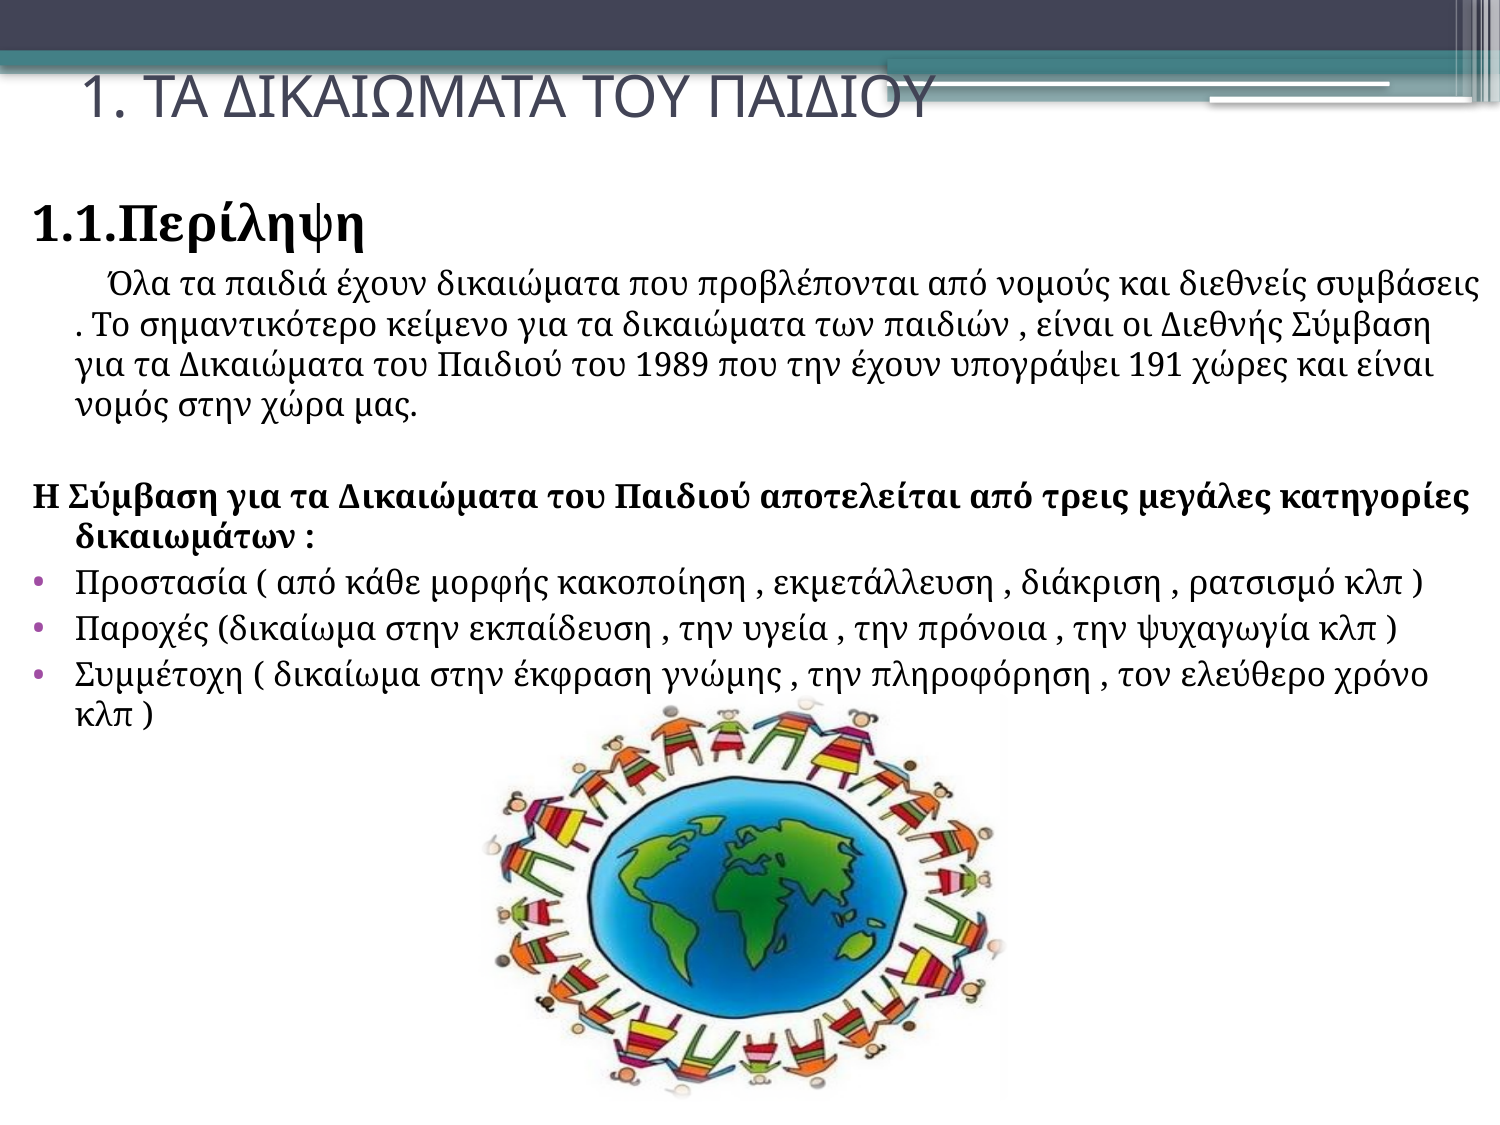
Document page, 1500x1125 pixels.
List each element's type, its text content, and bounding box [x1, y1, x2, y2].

picture [477, 692, 1011, 1102]
list 1.1.Περίληψη Όλα τα παιδιά έχουν δικαιώματα που προβλέπονται από νομούς και διεθνείς συμβάσεις . Το σημαντικότερο κείμενο για τα δικαιώματα των παιδιών , είναι οι Διεθνής Σύμβαση για τα Δικαιώματα του Παιδιού του 1989 που την έχουν υπογράψει 191 χώρες και είναι νομός στην χώρα μας. Η Σύμβαση για τα Δικαιώματα του Παιδιού αποτελείται από τρεις μεγάλες κατηγορίες δικαιωμάτων : Προστασία ( από κάθε μορφής κακοποίηση , εκμετάλλευση , διάκριση , ρατσισμό κλπ ) Παροχές (δικαίωμα στην εκπαίδευση , την υγεία , την πρόνοια , την ψυχαγωγία κλπ ) Συμμέτοχη ( δικαίωμα στην έκφραση γνώμης , την πληροφόρηση , τον ελεύθερο χρόνο κλπ ) [0, 184, 1500, 1071]
title 1. ΤΑ ΔΙΚΑΙΩΜΑΤΑ ΤΟΥ ΠΑΙΔΙΟΥ [64, 0, 1415, 184]
